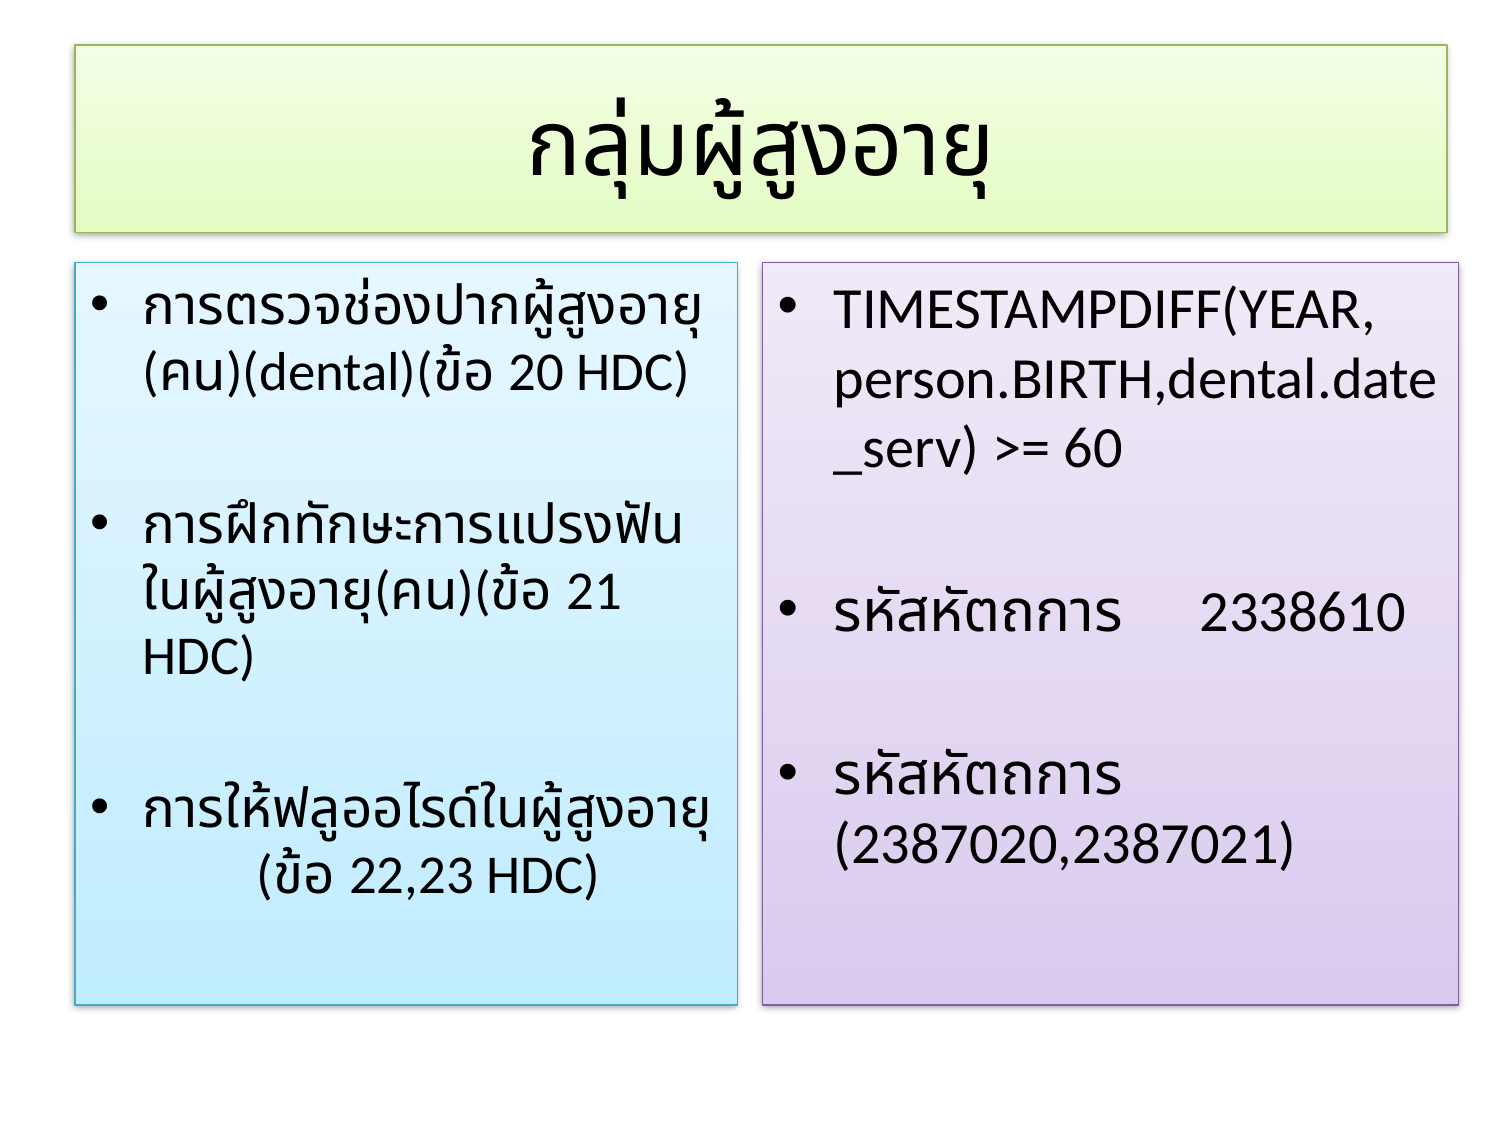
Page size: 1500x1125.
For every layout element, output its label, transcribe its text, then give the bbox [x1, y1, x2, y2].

title กลุ่มผู้สูงอายุ [74, 44, 1448, 233]
list การตรวจช่องปากผู้สูงอายุ (คน)(dental)(ข้อ 20 HDC) การฝึกทักษะการแปรงฟันในผู้สูงอายุ(คน)(ข้อ 21 HDC) การให้ฟลูออไรด์ในผู้สูงอายุ (ข้อ 22,23 HDC) [74, 262, 738, 1006]
list TIMESTAMPDIFF(YEAR, person.BIRTH,dental.date_serv) >= 60 รหัสหัตถการ 2338610 รหัสหัตถการ (2387020,2387021) [762, 262, 1459, 1006]
